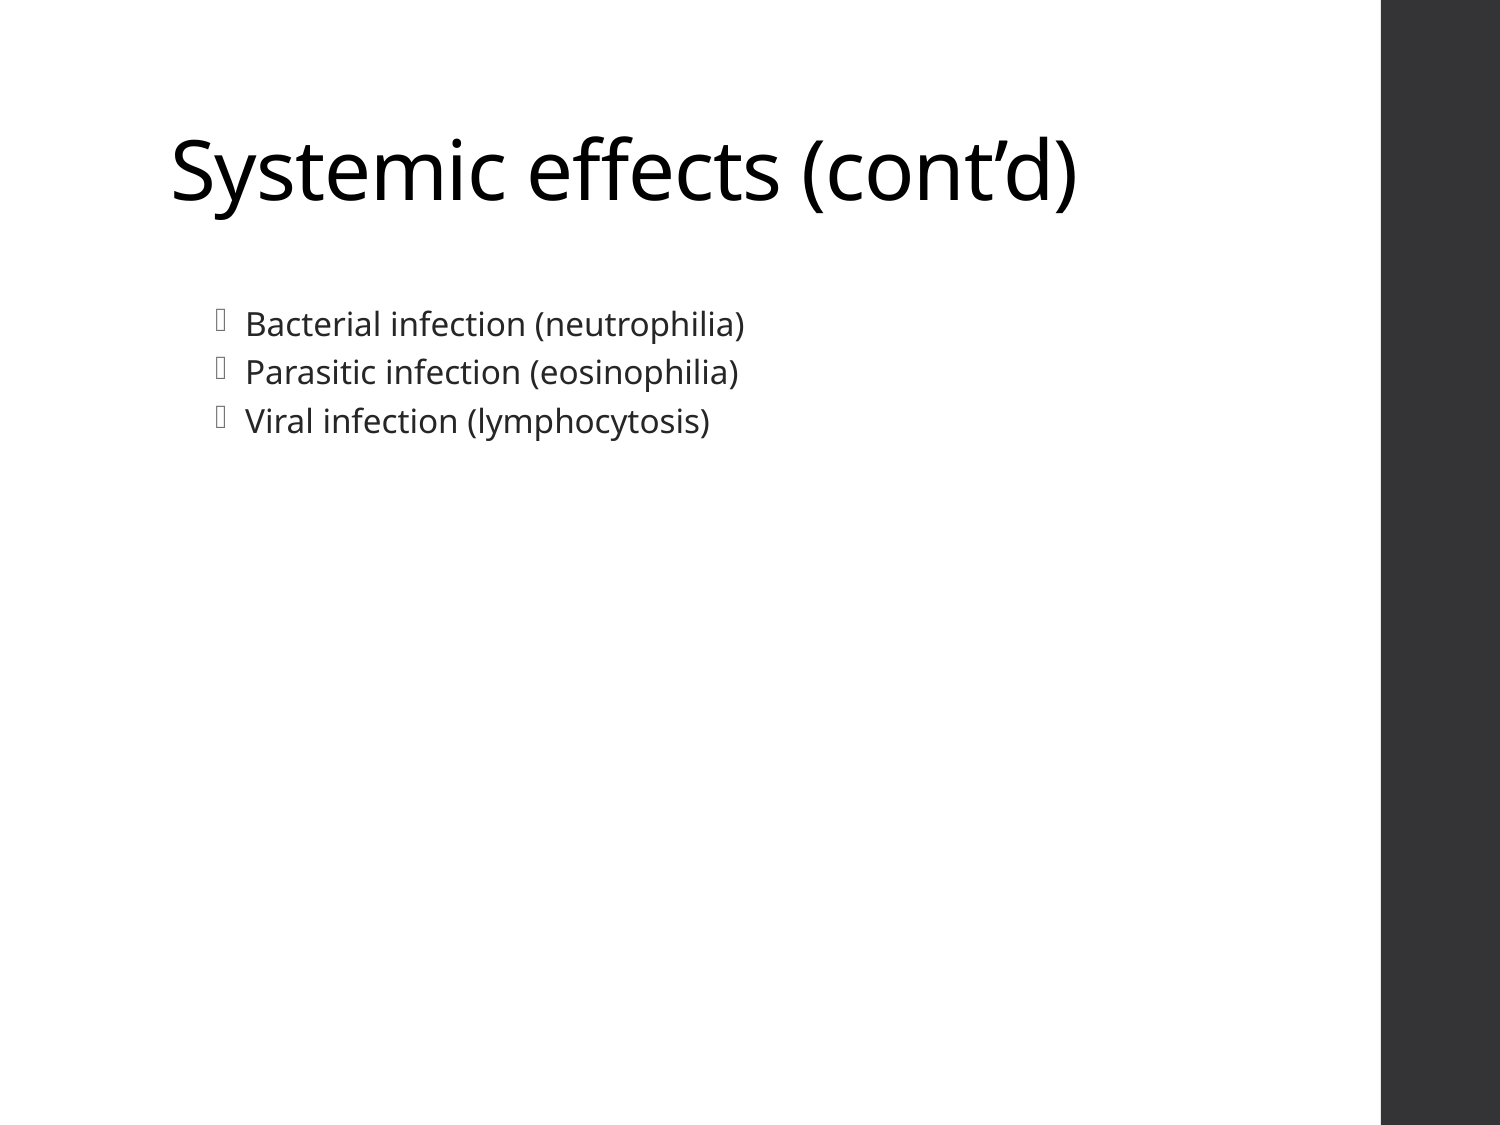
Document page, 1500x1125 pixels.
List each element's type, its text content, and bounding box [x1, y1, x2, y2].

title Systemic effects (cont’d) [155, 111, 1348, 227]
list Bacterial infection (neutrophilia) Parasitic infection (eosinophilia) Viral infection (lymphocytosis) [155, 299, 1213, 1014]
